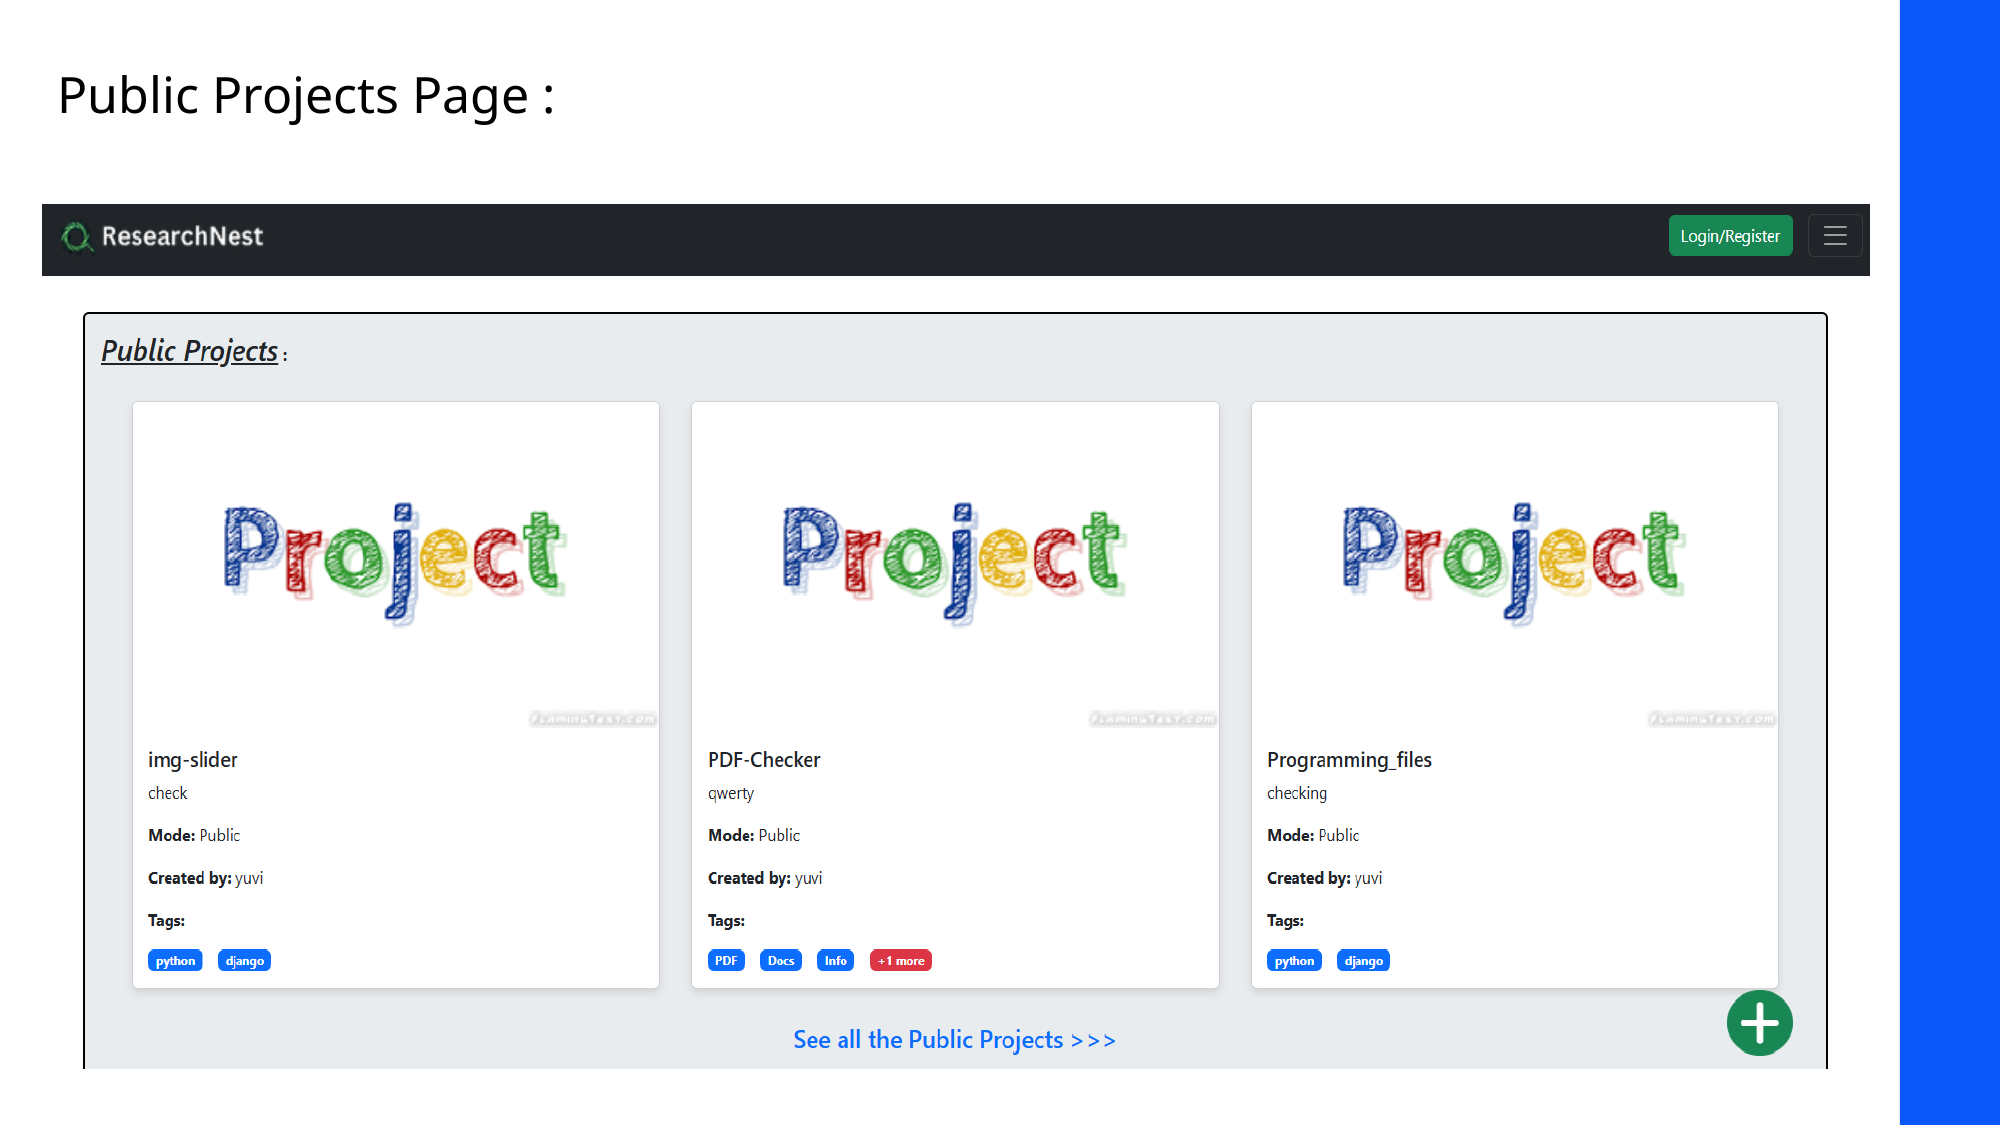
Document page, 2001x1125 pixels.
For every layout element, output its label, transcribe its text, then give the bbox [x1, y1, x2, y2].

text_box Public Projects Page : [42, 56, 686, 132]
picture [42, 204, 1870, 1069]
